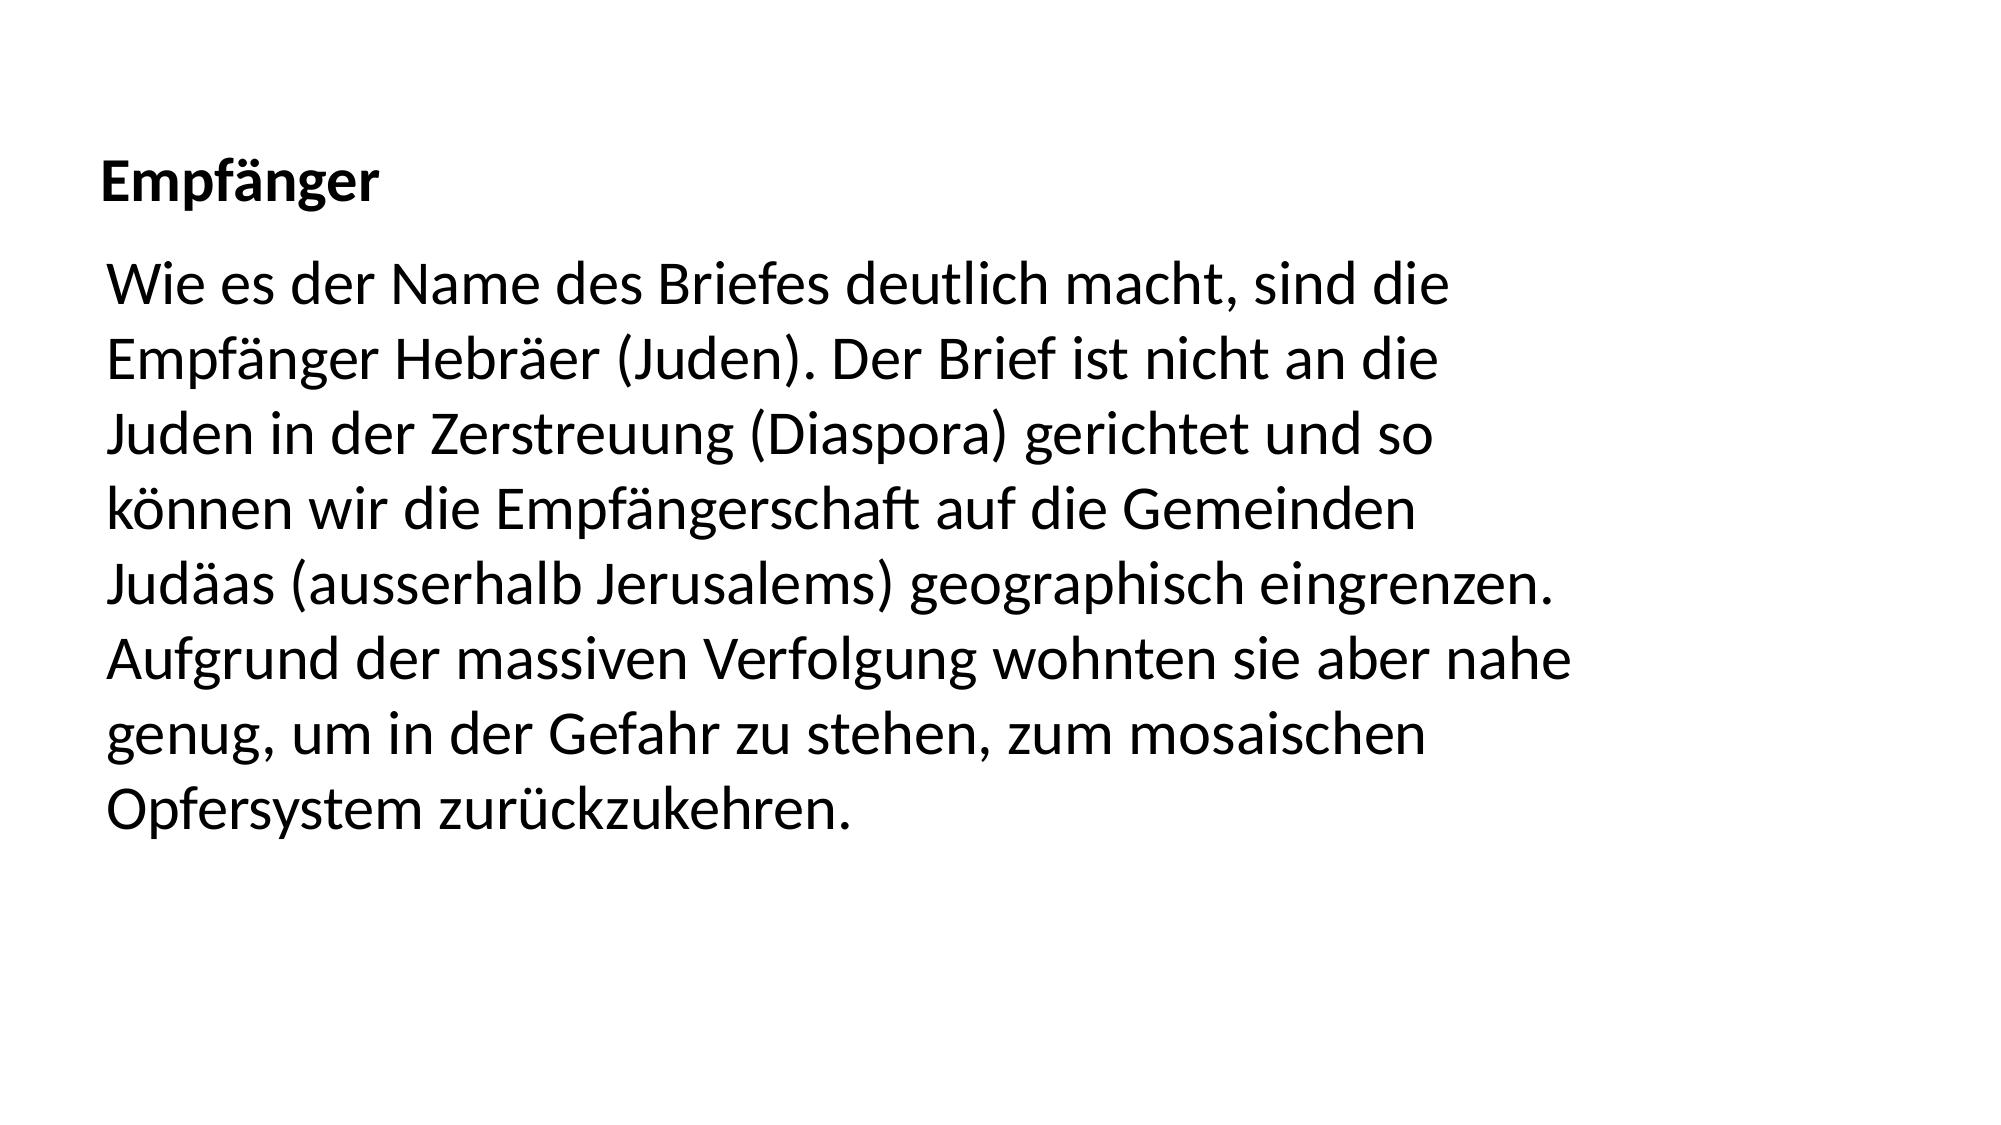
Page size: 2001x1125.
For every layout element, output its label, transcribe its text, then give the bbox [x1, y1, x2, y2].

text_box Wie es der Name des Briefes deutlich macht, sind die Empfänger Hebräer (Juden). Der Brief ist nicht an die Juden in der Zerstreuung (Diaspora) gerichtet und so können wir die Empfängerschaft auf die Gemeinden Judäas (ausserhalb Jerusalems) geographisch eingrenzen. Aufgrund der massiven Verfolgung wohnten sie aber nahe genug, um in der Gefahr zu stehen, zum mosaischen Opfersystem zurückzukehren. [91, 234, 1603, 849]
text_box Empfänger [85, 131, 396, 221]
